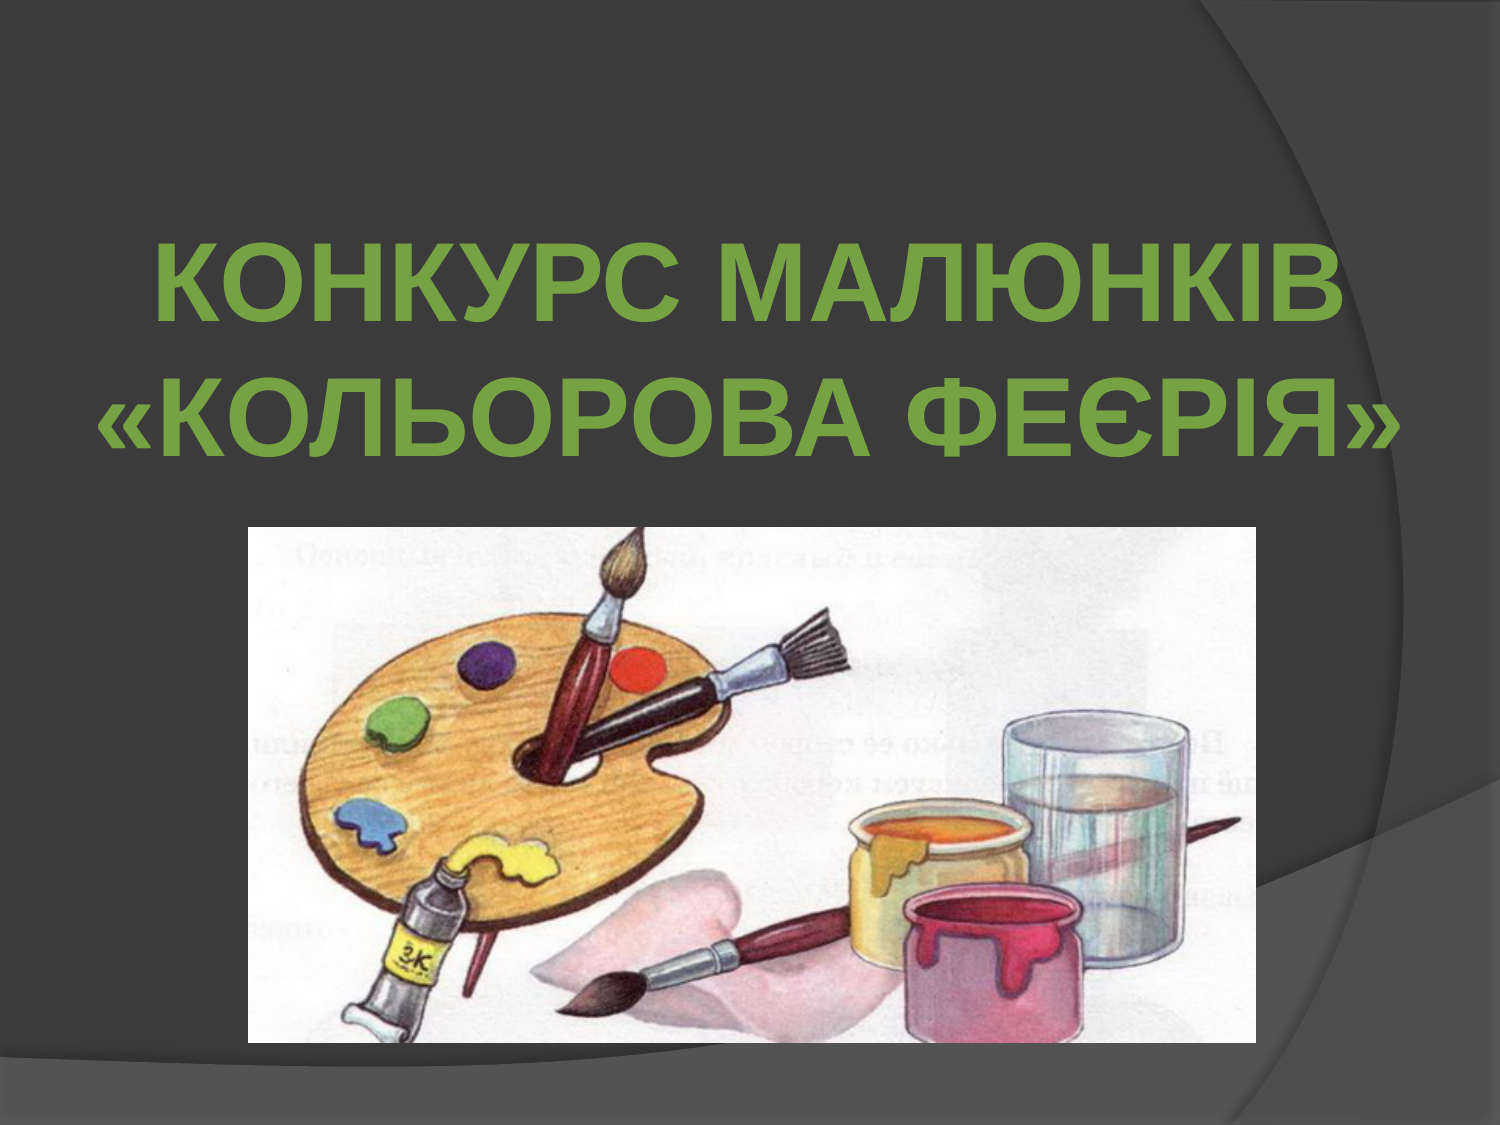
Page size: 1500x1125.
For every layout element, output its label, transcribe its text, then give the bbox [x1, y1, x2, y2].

text_box Конкурс малюнків «кольорова феєрія» [78, 201, 1421, 487]
picture [247, 526, 1257, 1043]
